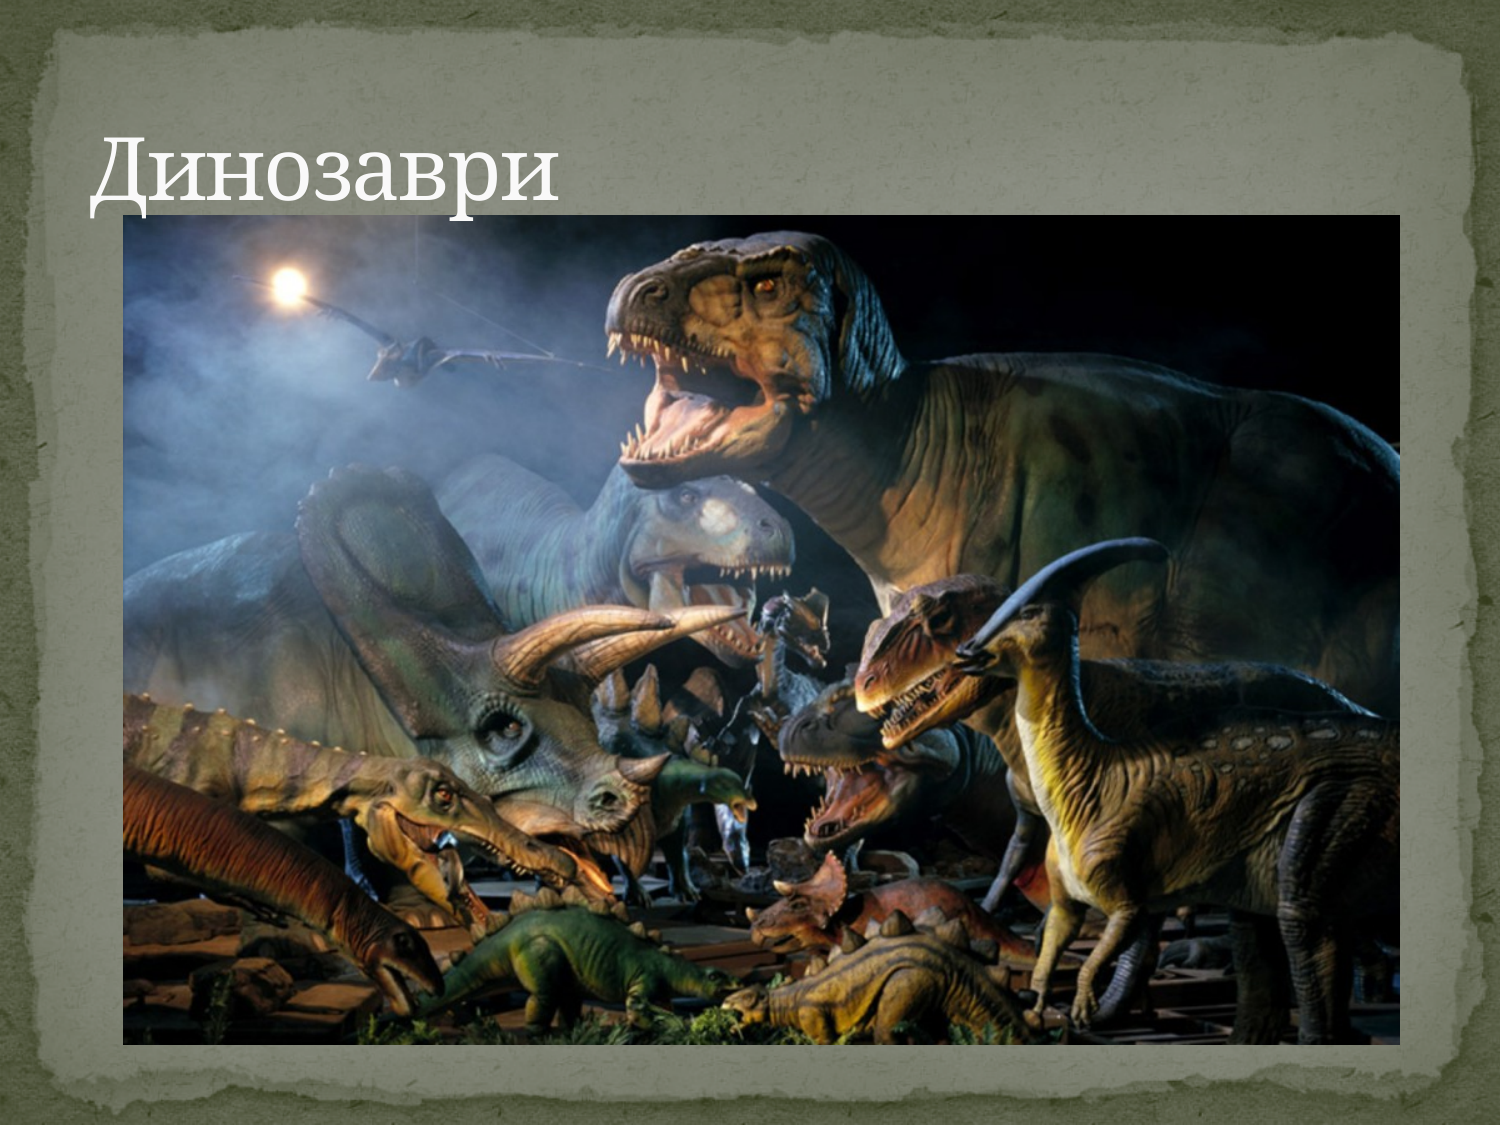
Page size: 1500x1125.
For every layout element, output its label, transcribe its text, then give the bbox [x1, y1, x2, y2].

title Динозаври [74, 24, 1425, 225]
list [125, 217, 1398, 1042]
